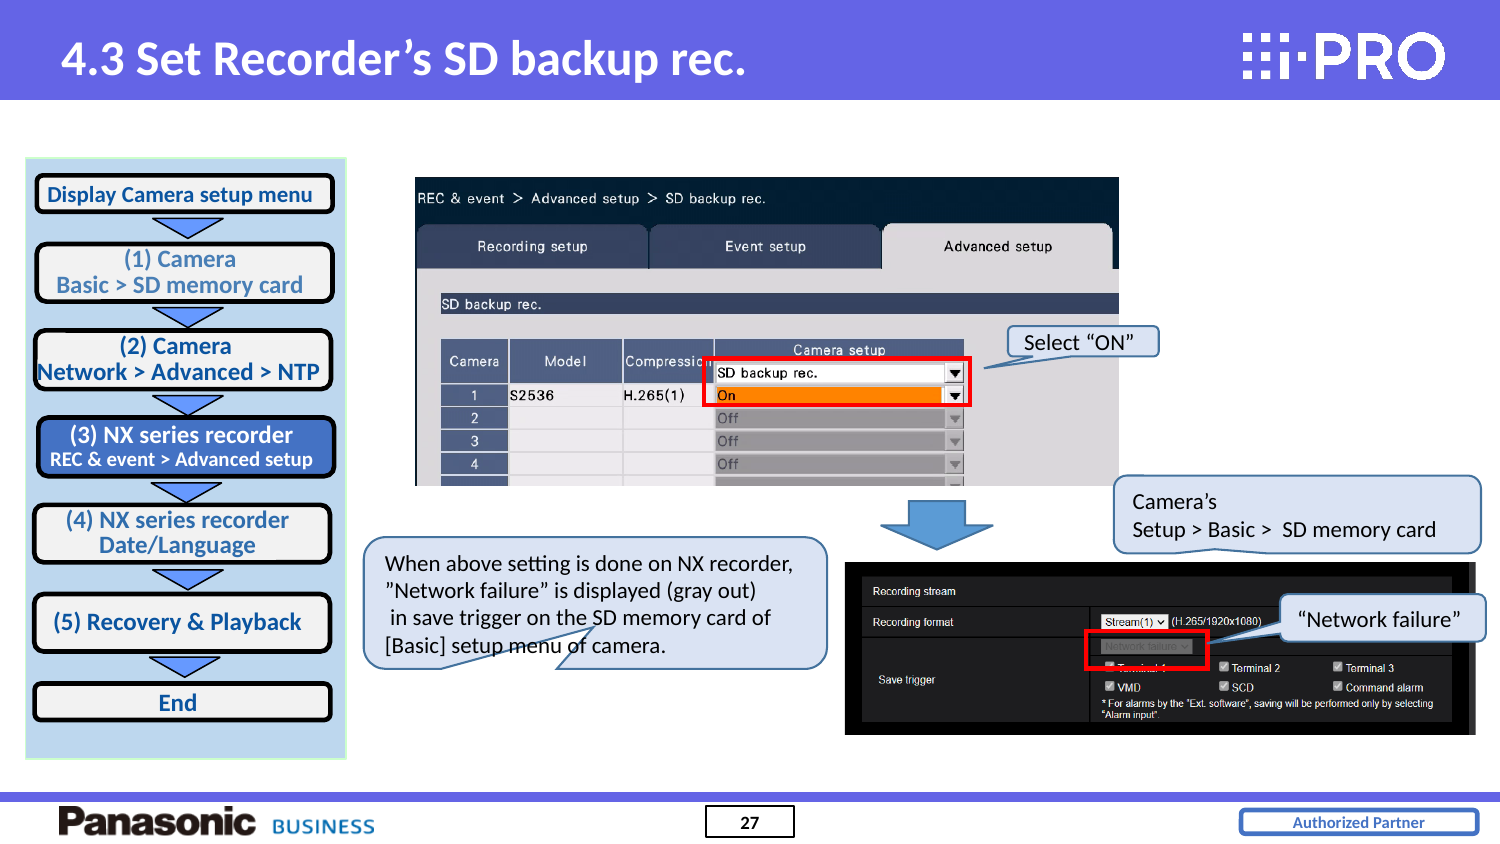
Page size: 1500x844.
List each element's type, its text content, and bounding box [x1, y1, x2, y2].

text_box (1) Camera Basic > SD memory card [36, 244, 333, 302]
text_box 4.3 Set Recorder’s SD backup rec. [46, 11, 1435, 99]
text_box [152, 218, 224, 239]
text_box [149, 657, 221, 678]
text_box [152, 395, 224, 416]
text_box [152, 569, 224, 590]
picture [844, 562, 1476, 735]
text_box Select “ON” [1119, 325, 1160, 358]
text_box (4) NX series recorder Date/Language [34, 504, 331, 563]
text_box End [34, 683, 331, 721]
text_box Display Camera setup menu [36, 175, 333, 212]
text_box (5) Recovery & Playback [34, 594, 331, 652]
picture [1435, 32, 1445, 80]
picture [59, 806, 374, 837]
text_box “Network failure” [1476, 593, 1487, 643]
text_box [25, 157, 346, 760]
text_box Camera’s Setup > Basic > SD memory card [1112, 474, 1483, 555]
text_box (3) NX series recorder REC & event > Advanced setup [38, 417, 335, 477]
text_box [152, 307, 224, 328]
text_box [880, 500, 994, 551]
text_box [150, 482, 222, 503]
text_box When above setting is done on NX recorder, ”Network failure” is displayed (gray out) in save trigger on the SD memory card of [Basic] setup menu of camera. [362, 536, 829, 670]
text_box (2) Camera Network > Advanced > NTP [35, 330, 331, 390]
picture [415, 177, 1119, 486]
